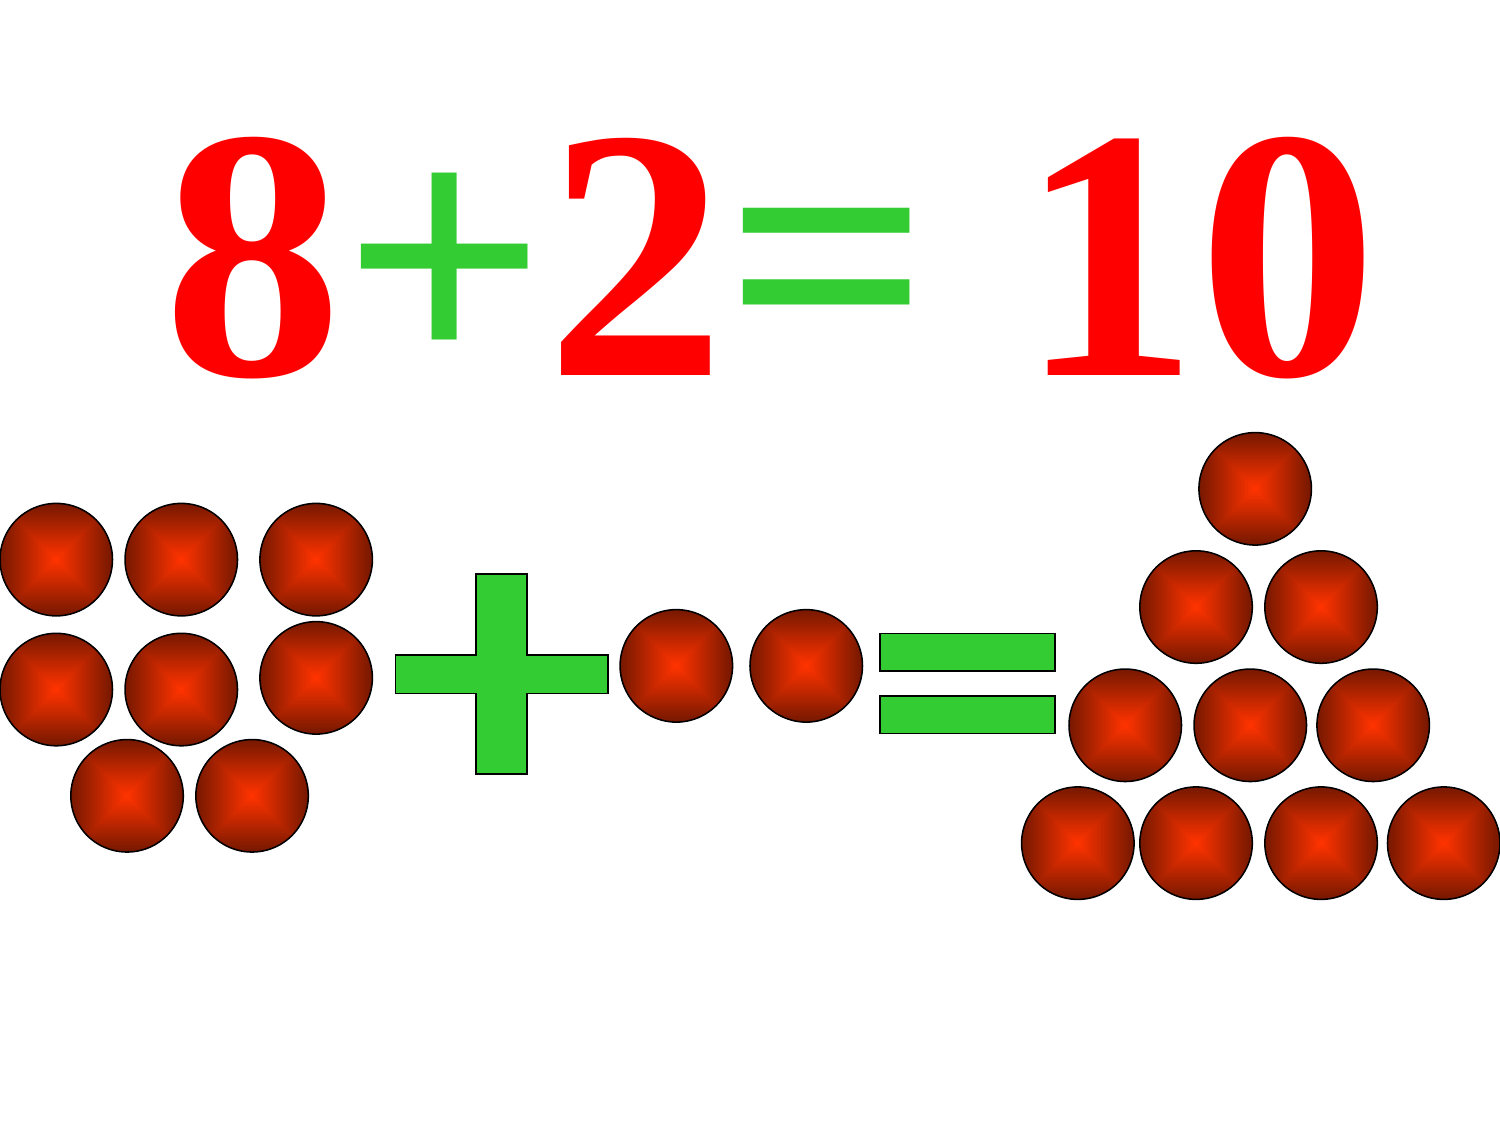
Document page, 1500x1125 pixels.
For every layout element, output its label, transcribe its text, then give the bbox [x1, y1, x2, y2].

text_box [395, 574, 608, 775]
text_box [1021, 432, 1500, 900]
title 8+2= 10 [41, 31, 1500, 433]
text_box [619, 609, 863, 723]
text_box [0, 503, 373, 853]
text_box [879, 633, 1016, 734]
